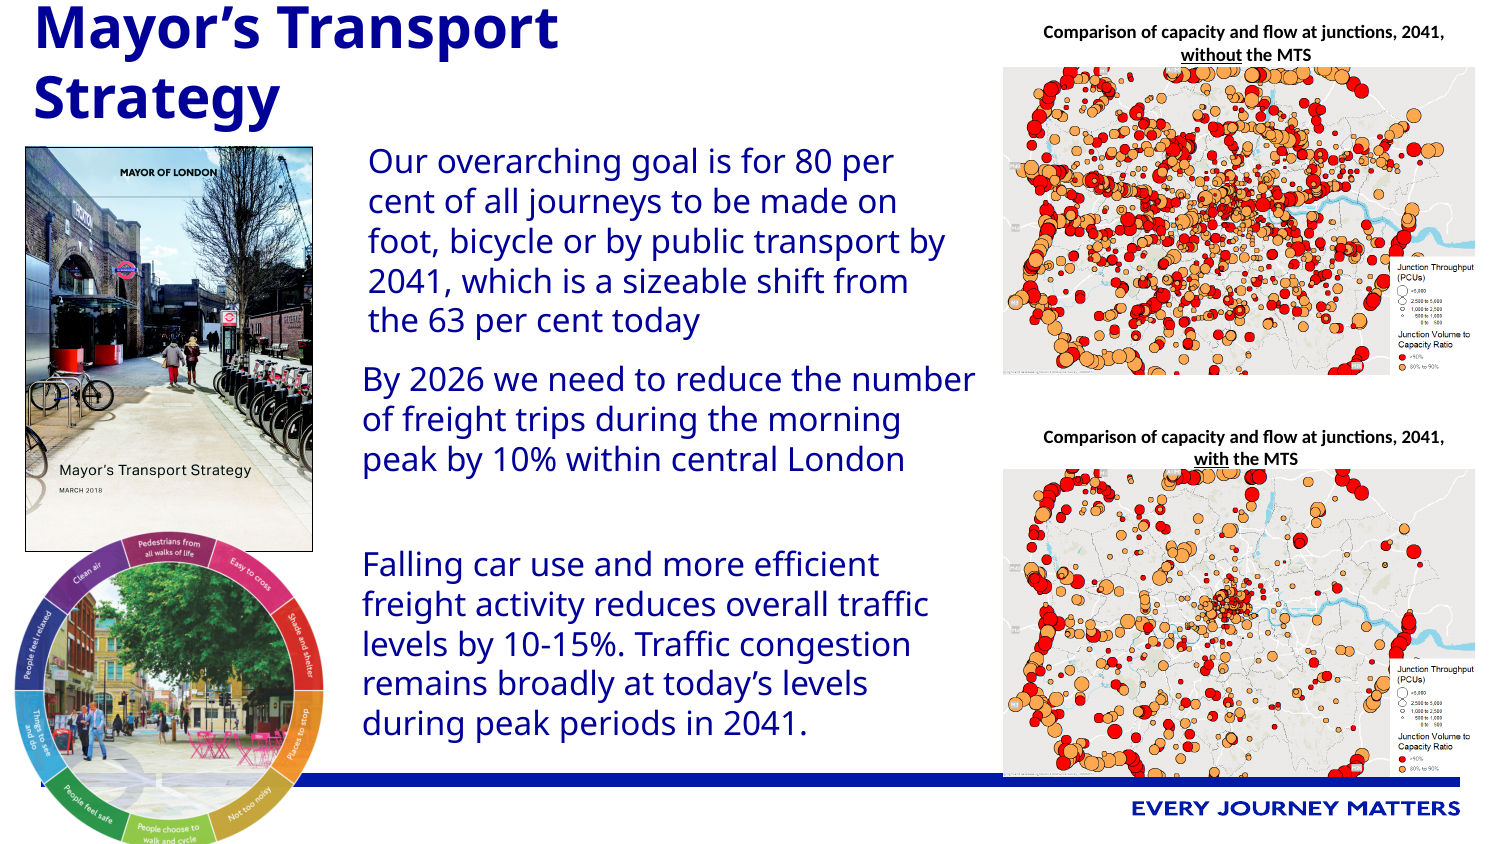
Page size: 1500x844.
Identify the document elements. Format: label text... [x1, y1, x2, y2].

text_box By 2026 we need to reduce the number of freight trips during the morning peak by 10% within central London [347, 350, 1000, 486]
picture [1002, 67, 1476, 375]
text_box Comparison of capacity and flow at junctions, 2041, with the MTS [1000, 412, 1500, 481]
text_box Falling car use and more efficient freight activity reduces overall traffic levels by 10-15%. Traffic congestion remains broadly at today’s levels during peak periods in 2041. [347, 535, 963, 740]
text_box Our overarching goal is for 80 per cent of all journeys to be made on foot, bicycle or by public transport by 2041, which is a sizeable shift from the 63 per cent today [353, 132, 963, 347]
text_box Comparison of capacity and flow at junctions, 2041, without the MTS [986, 8, 1500, 77]
text_box Mayor’s Transport Strategy [17, 17, 716, 103]
picture [10, 146, 1476, 844]
